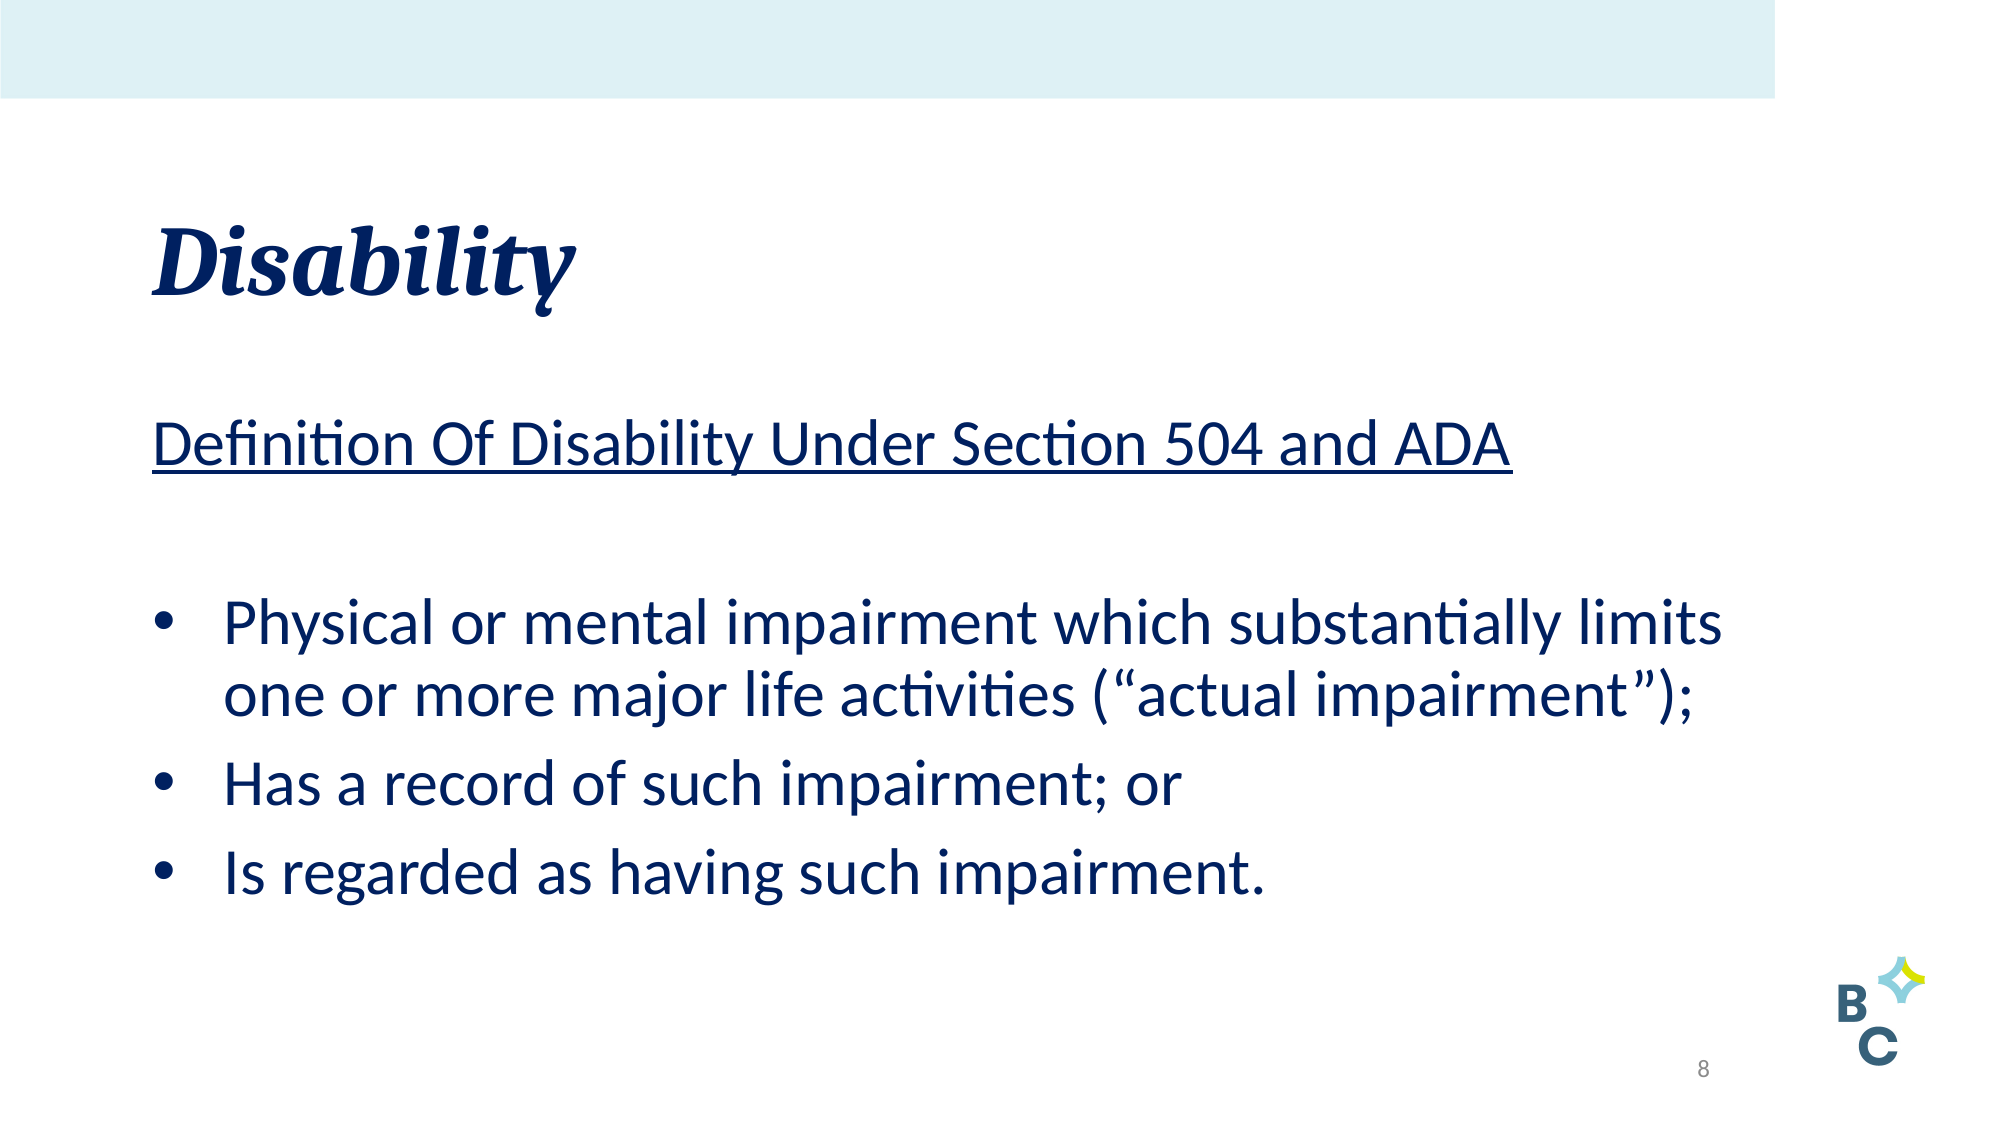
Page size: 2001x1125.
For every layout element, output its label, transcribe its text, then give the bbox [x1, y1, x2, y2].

list Definition Of Disability Under Section 504 and ADA Physical or mental impairment which substantially limits one or more major life activities (“actual impairment”); Has a record of such impairment; or Is regarded as having such impairment. [137, 401, 1776, 1014]
picture [0, 0, 2001, 1125]
title Disability [137, 154, 1776, 372]
slide_number 8 [1374, 1037, 1725, 1098]
